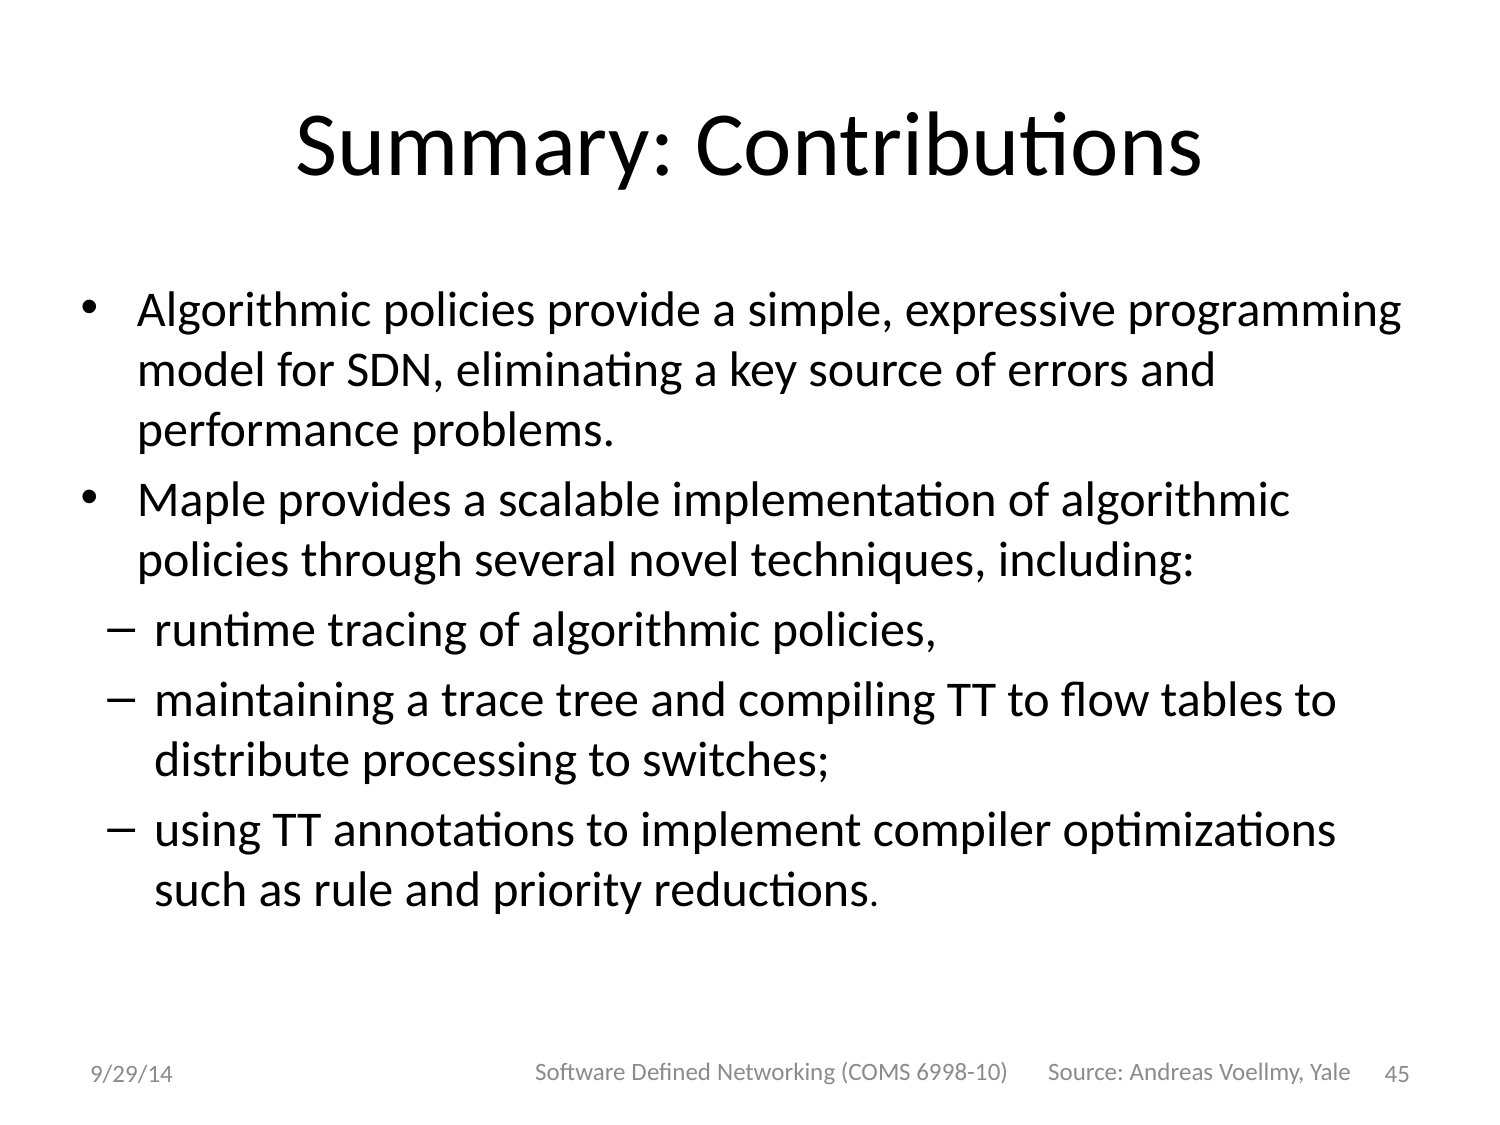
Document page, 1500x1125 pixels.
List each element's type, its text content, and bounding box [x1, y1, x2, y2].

text_box Source: Andreas Voellmy, Yale [1038, 1037, 1463, 1103]
title Summary: Contributions [75, 45, 1425, 233]
footer Software Defined Networking (COMS 6998-10) [512, 1037, 1038, 1103]
list Algorithmic policies provide a simple, expressive programming model for SDN, eliminating a key source of errors and performance problems. Maple provides a scalable implementation of algorithmic policies through several novel techniques, including: runtime tracing of algorithmic policies, maintaining a trace tree and compiling TT to flow tables to distribute processing to switches; using TT annotations to implement compiler optimizations such as rule and priority reductions. [65, 268, 1435, 1093]
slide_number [75, 1042, 425, 1103]
